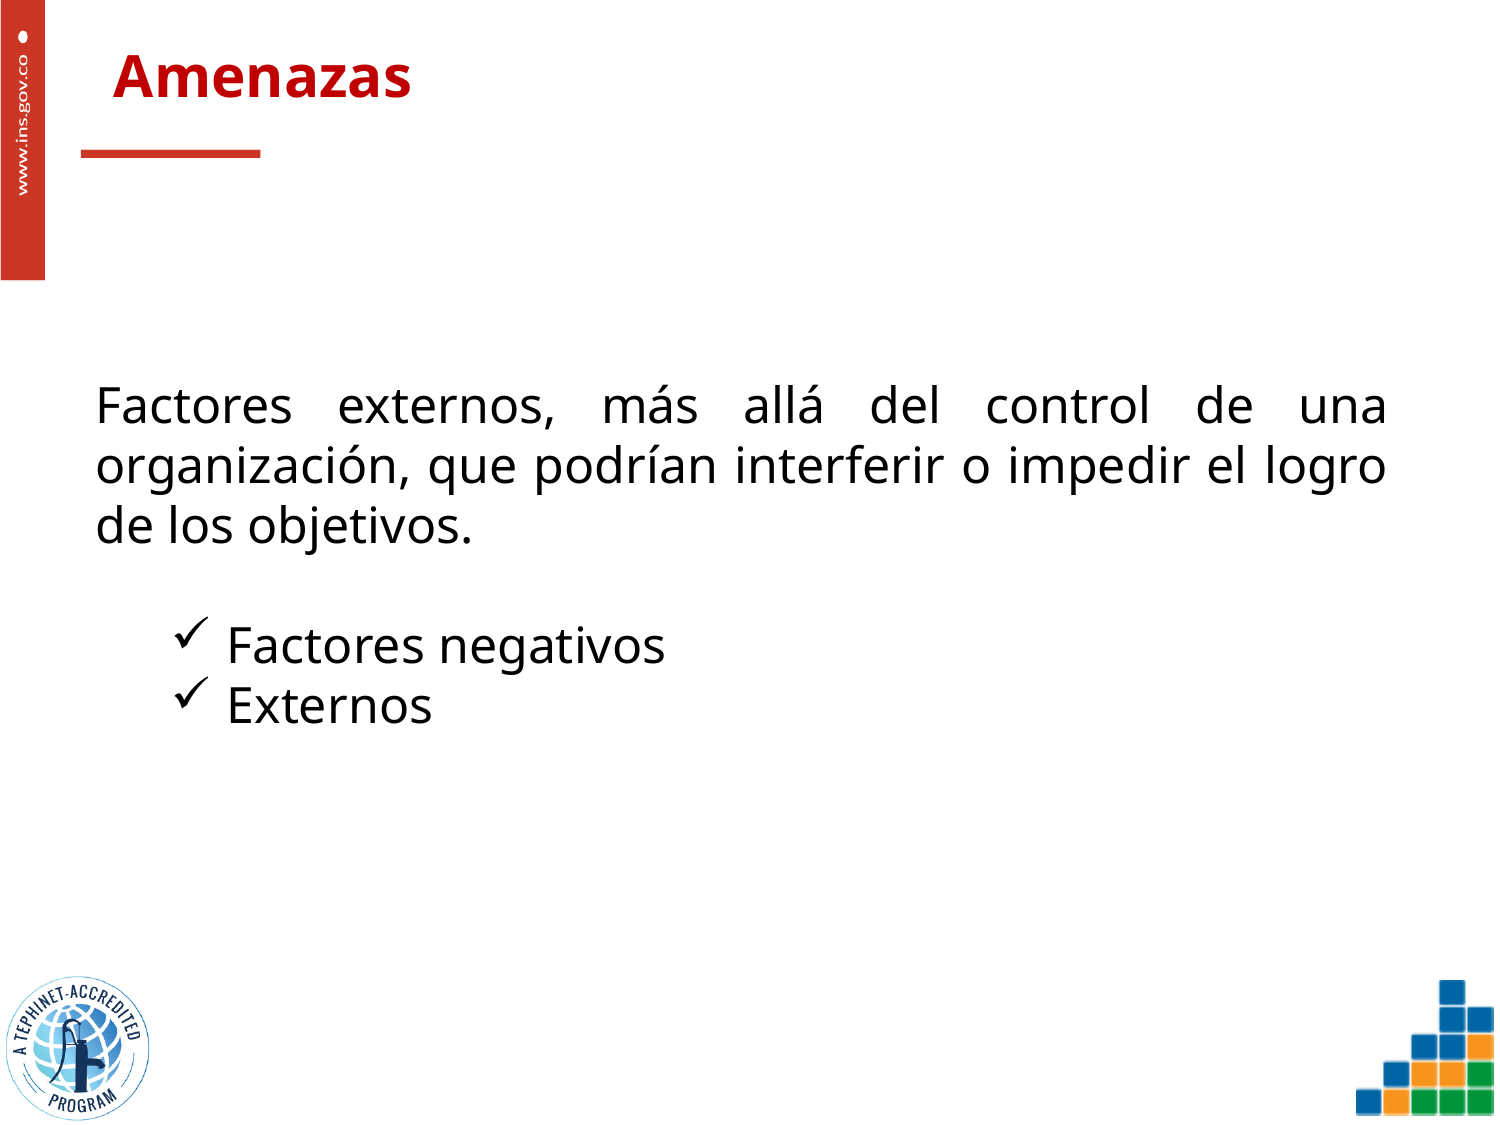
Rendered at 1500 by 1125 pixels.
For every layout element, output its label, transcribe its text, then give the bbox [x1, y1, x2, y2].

text_box Factores externos, más allá del control de una organización, que podrían interferir o impedir el logro de los objetivos. Factores negativos Externos [80, 366, 1404, 741]
picture [0, 970, 155, 1125]
picture [1356, 980, 1494, 1116]
title Amenazas [99, 45, 1426, 112]
picture [0, 0, 1439, 943]
